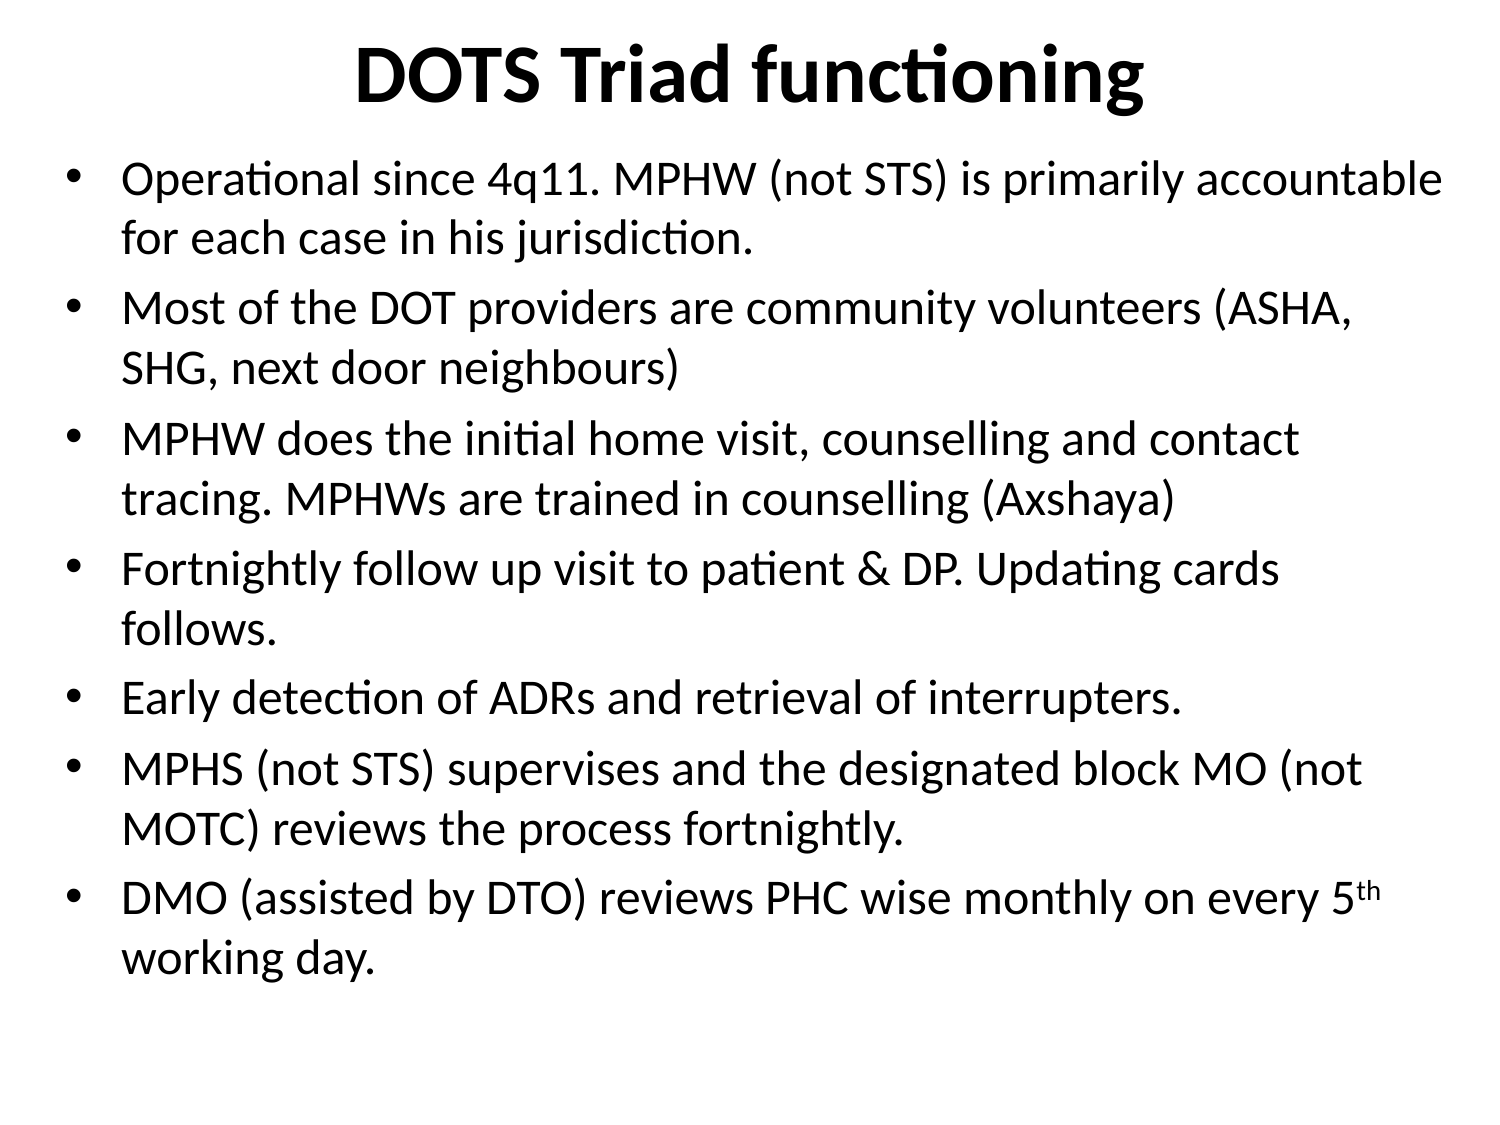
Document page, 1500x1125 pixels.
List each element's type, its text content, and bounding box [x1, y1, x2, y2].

list Operational since 4q11. MPHW (not STS) is primarily accountable for each case in his jurisdiction. Most of the DOT providers are community volunteers (ASHA, SHG, next door neighbours) MPHW does the initial home visit, counselling and contact tracing. MPHWs are trained in counselling (Axshaya) Fortnightly follow up visit to patient & DP. Updating cards follows. Early detection of ADRs and retrieval of interrupters. MPHS (not STS) supervises and the designated block MO (not MOTC) reviews the process fortnightly. DMO (assisted by DTO) reviews PHC wise monthly on every 5th working day. [50, 137, 1463, 1100]
title DOTS Triad functioning [75, 0, 1425, 137]
